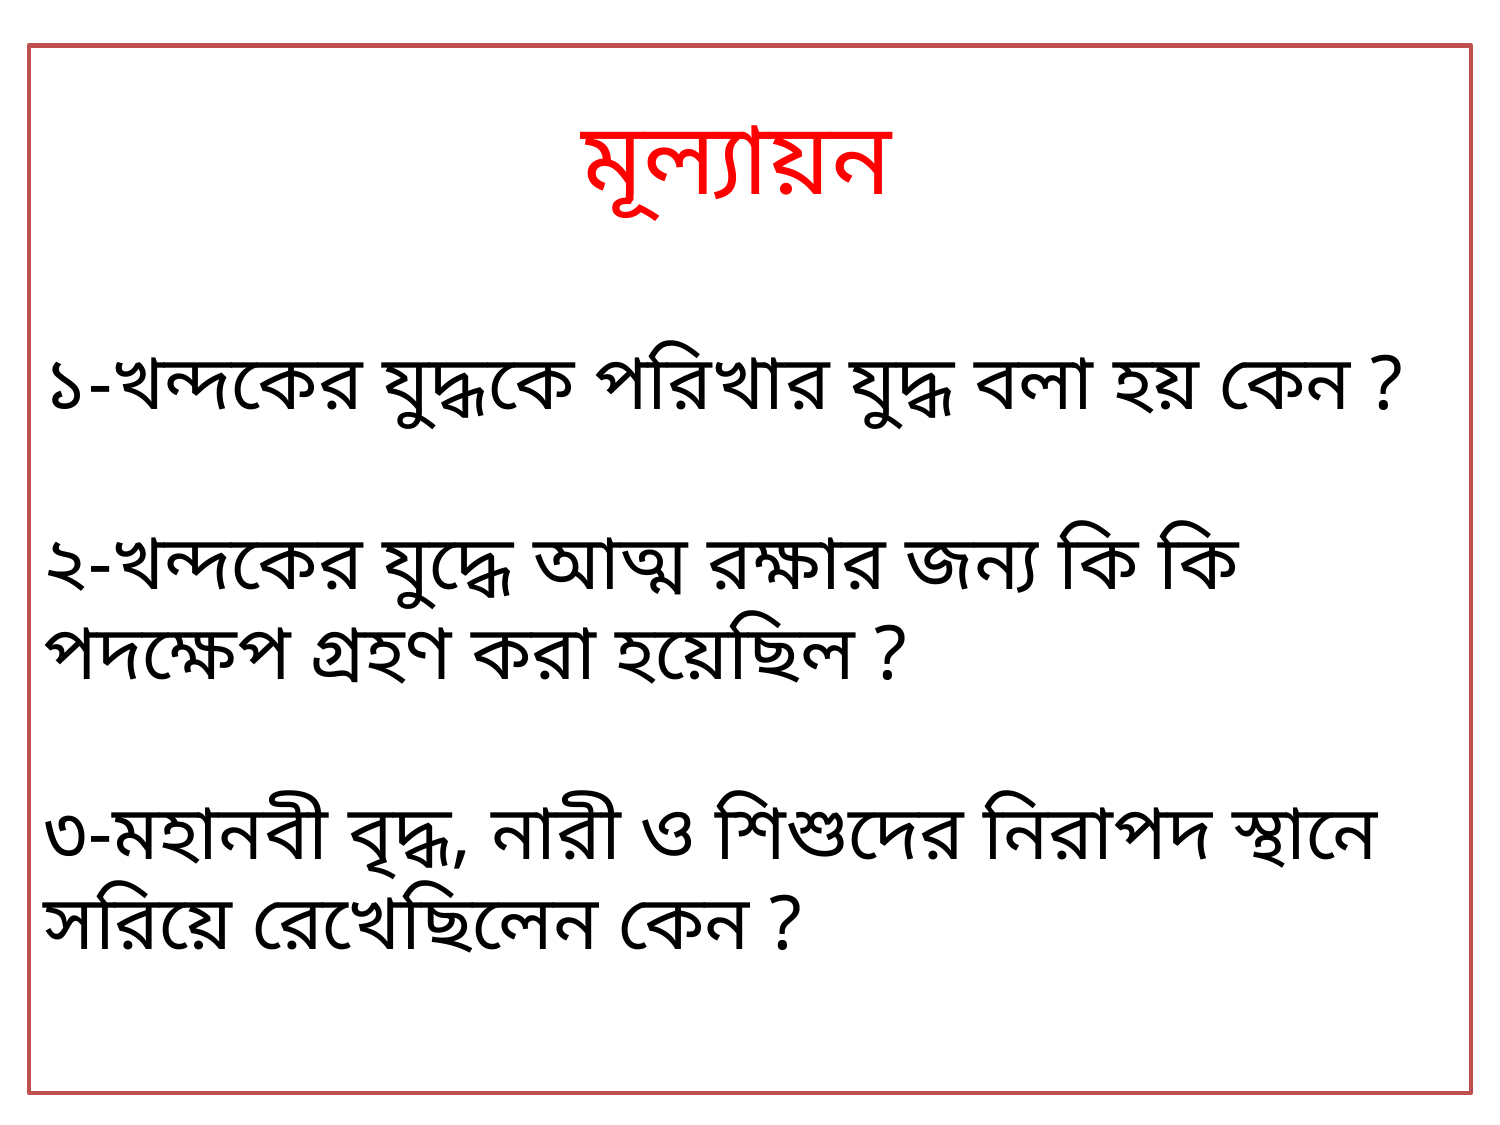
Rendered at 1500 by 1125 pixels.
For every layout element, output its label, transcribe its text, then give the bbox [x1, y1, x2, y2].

text_box মূল্যায়ন ১-খন্দকের যুদ্ধকে পরিখার যুদ্ধ বলা হয় কেন ? ২-খন্দকের যুদ্ধে আত্ম রক্ষার জন্য কি কি পদক্ষেপ গ্রহণ করা হয়েছিল ? ৩-মহানবী বৃদ্ধ, নারী ও শিশুদের নিরাপদ স্থানে সরিয়ে রেখেছিলেন কেন ? [27, 43, 1473, 1095]
